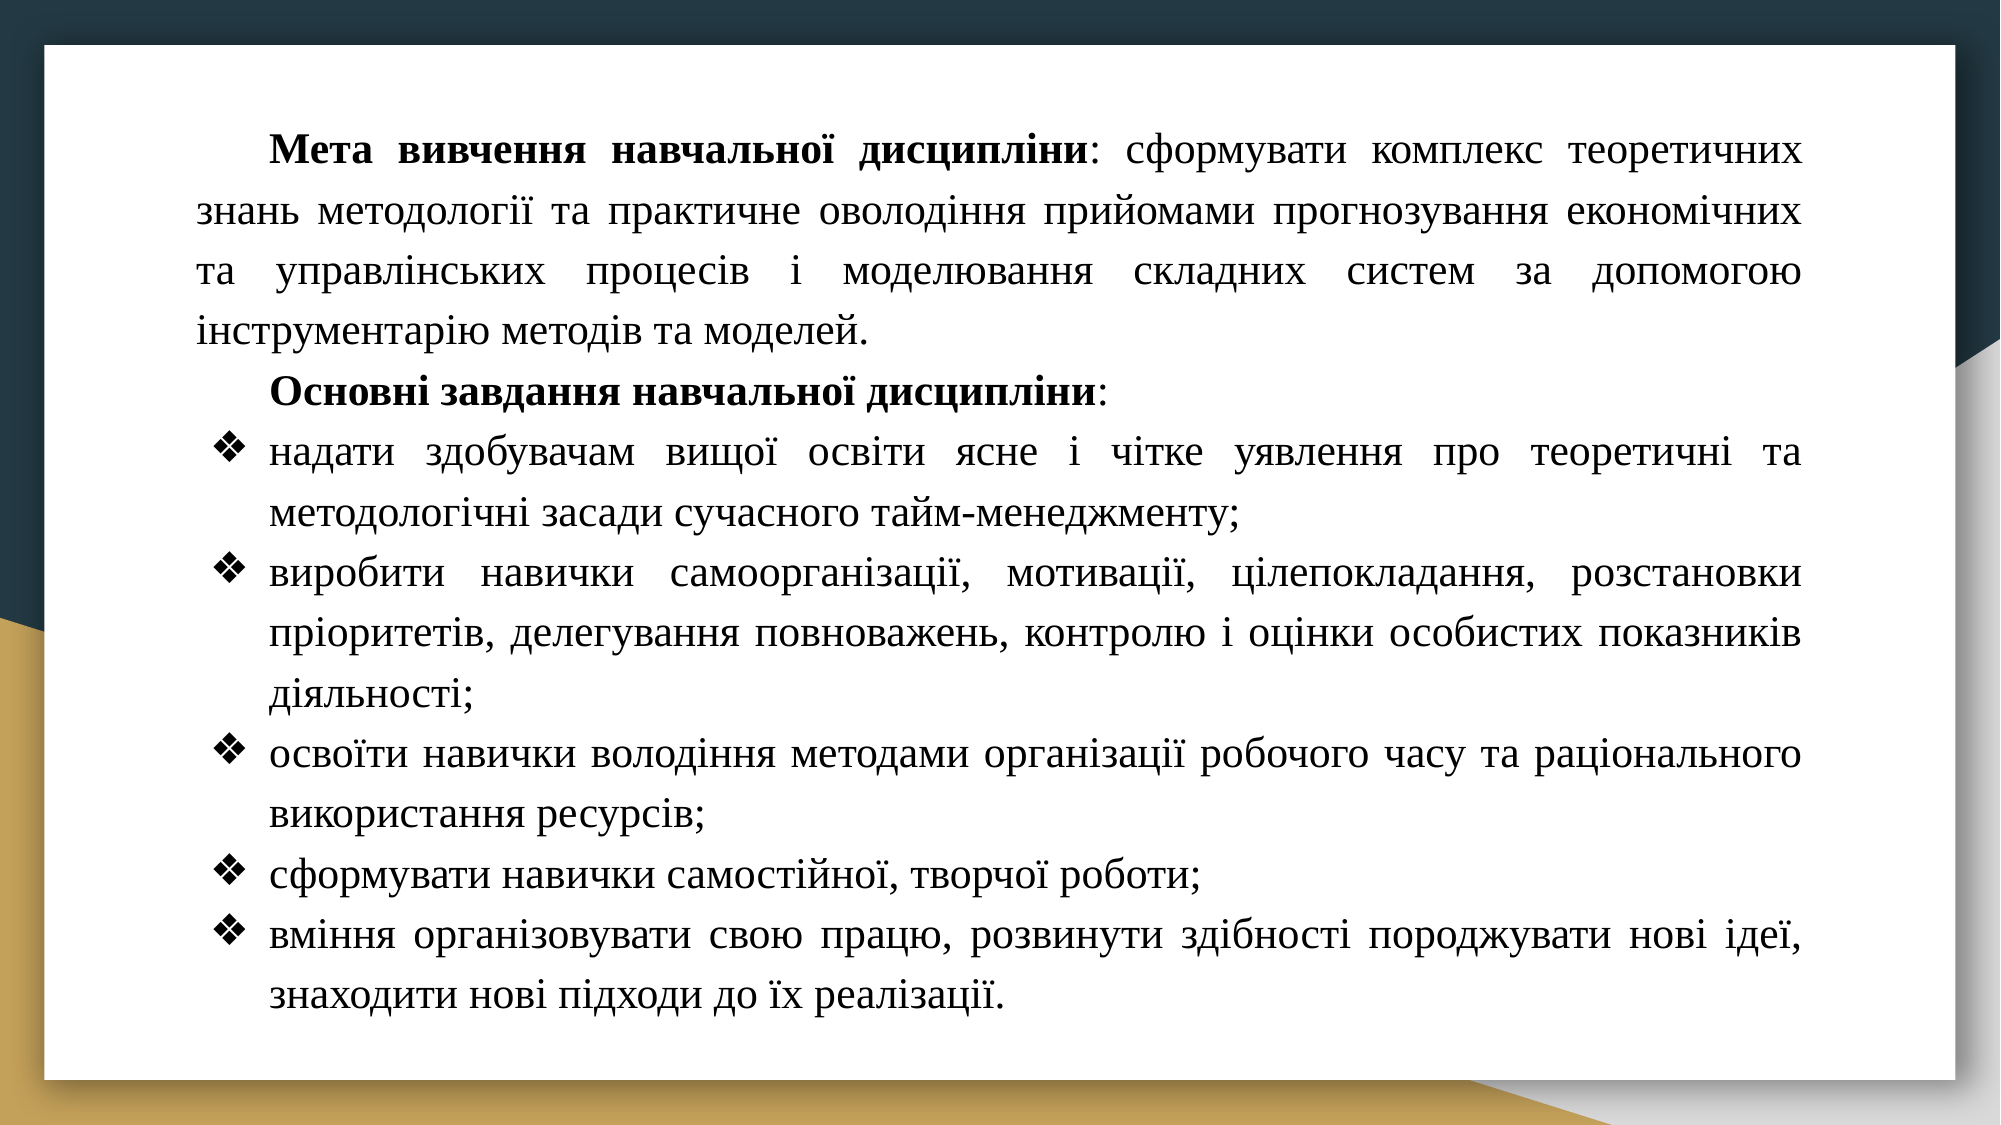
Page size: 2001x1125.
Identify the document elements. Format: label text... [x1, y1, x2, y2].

list Мета вивчення навчальної дисципліни: сформувати комплекс теоретичних знань методології та практичне оволодіння прийомами прогнозування економічних та управлінських процесів і моделювання складних систем за допомогою інструментарію методів та моделей. Основні завдання навчальної дисципліни: надати здобувачам вищої освіти ясне і чітке уявлення про теоретичні та методологічні засади сучасного тайм-менеджменту; виробити навички самоорганізації, мотивації, цілепокладання, розстановки пріоритетів, делегування повноважень, контролю і оцінки особистих показників діяльності; освоїти навички володіння методами організації робочого часу та раціонального використання ресурсів; сформувати навички самостійної, творчої роботи; вміння організовувати свою працю, розвинути здібності породжувати нові ідеї, знаходити нові підходи до їх реалізації. [179, 104, 1821, 641]
